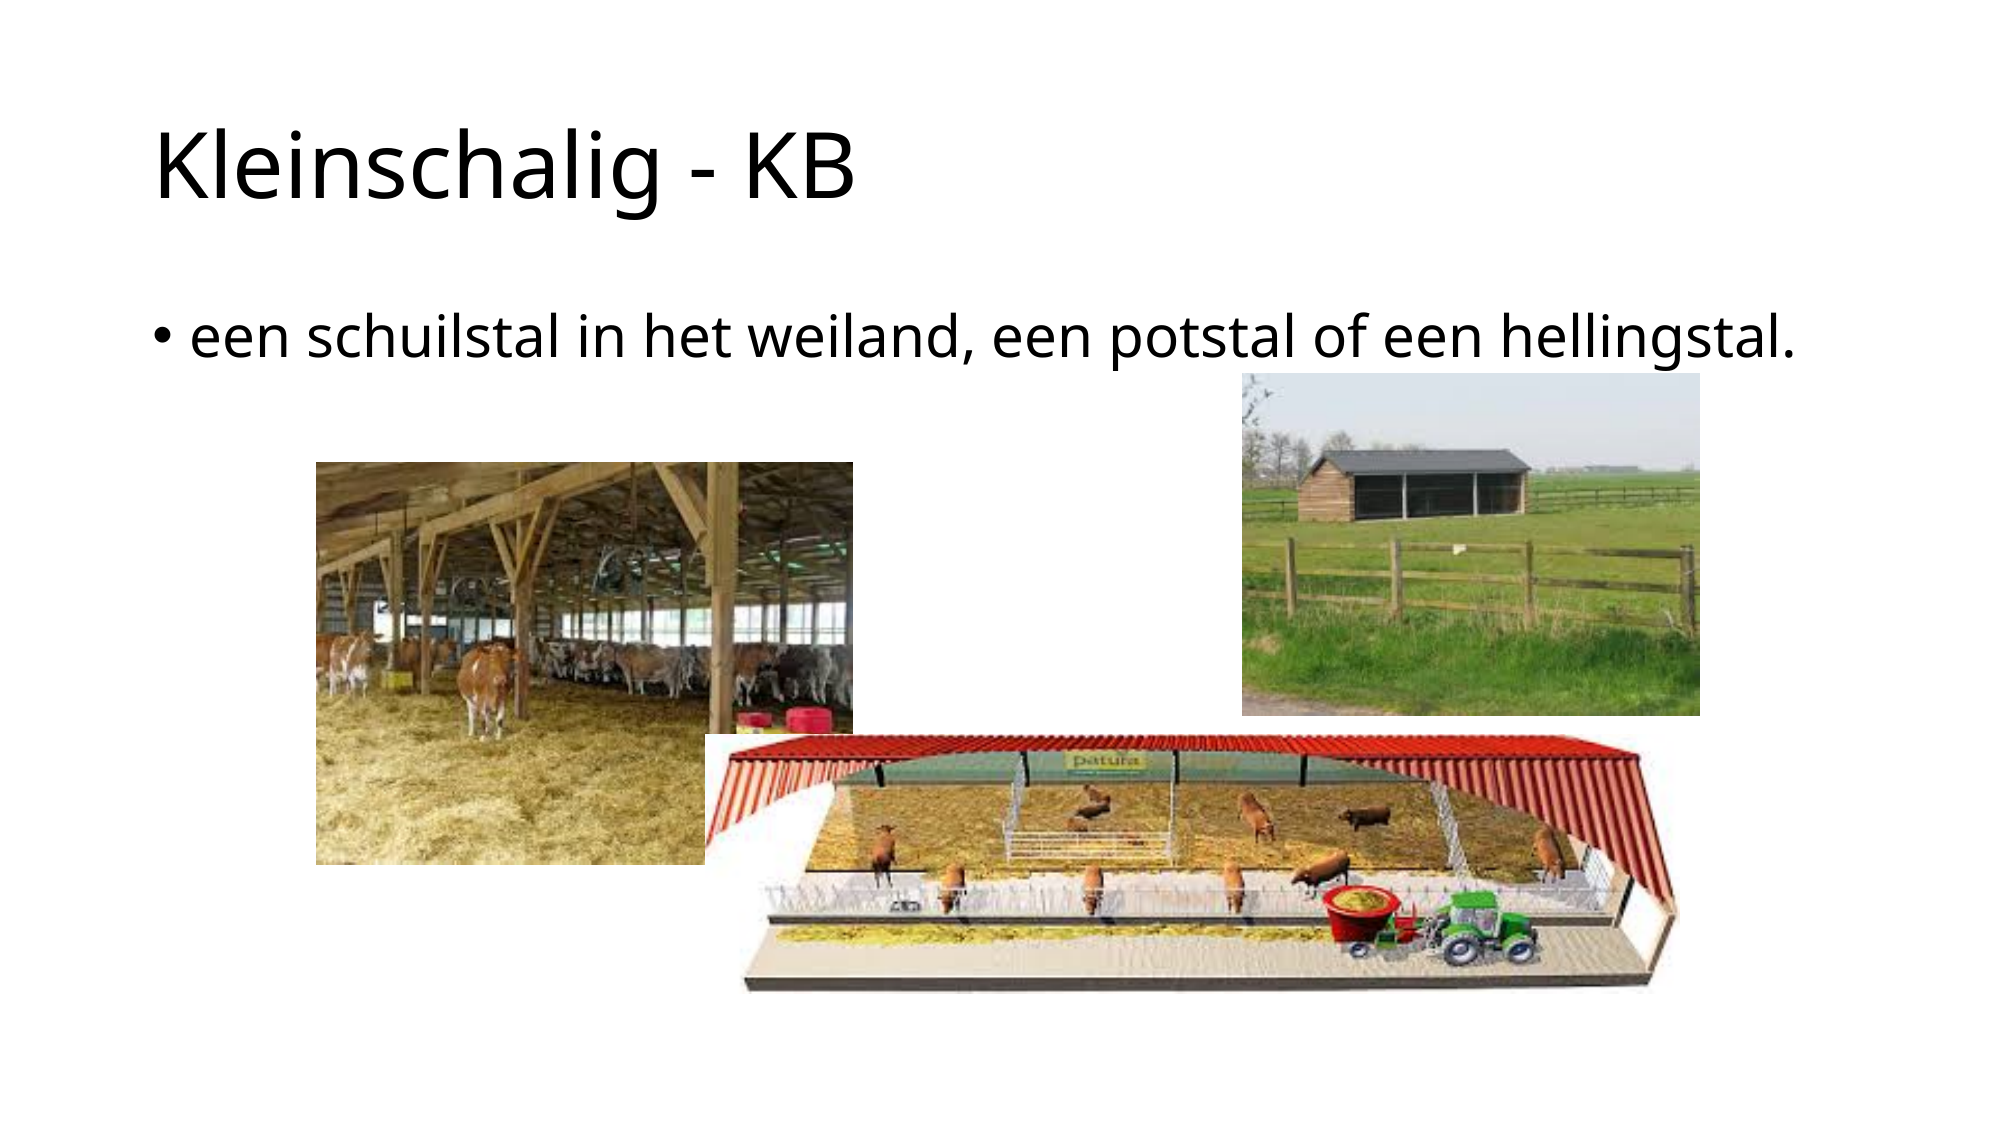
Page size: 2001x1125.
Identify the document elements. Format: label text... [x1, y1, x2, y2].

title Kleinschalig - KB [137, 59, 1863, 278]
list een schuilstal in het weiland, een potstal of een hellingstal. [137, 299, 1863, 1014]
picture [316, 462, 1680, 994]
picture [1242, 373, 1700, 717]
